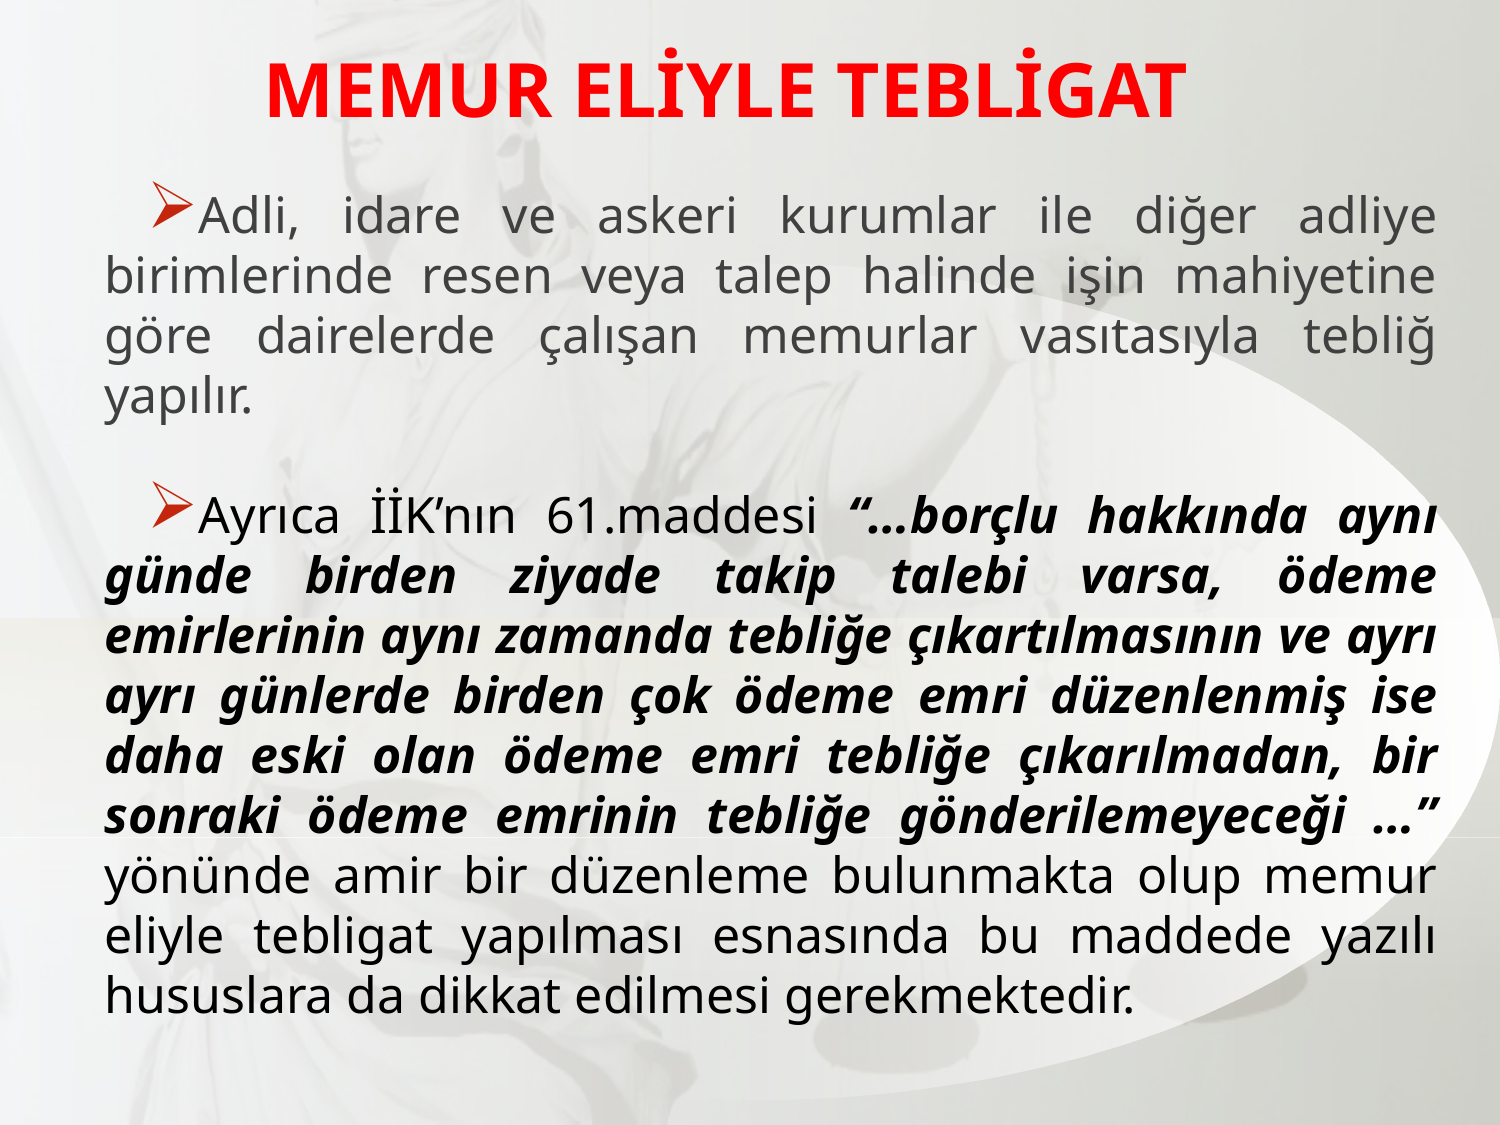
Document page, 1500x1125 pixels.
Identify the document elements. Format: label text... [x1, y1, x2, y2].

text_box [329, 159, 1408, 455]
text_box MEMUR ELİYLE TEBLİGAT [175, 35, 1278, 160]
text_box Adli, idare ve askeri kurumlar ile diğer adliye birimlerinde resen veya talep halinde işin mahiyetine göre dairelerde çalışan memurlar vasıtasıyla tebliğ yapılır. Ayrıca İİK’nın 61.maddesi “…borçlu hakkında aynı günde birden ziyade takip talebi varsa, ödeme emirlerinin aynı zamanda tebliğe çıkartılmasının ve ayrı ayrı günlerde birden çok ödeme emri düzenlenmiş ise daha eski olan ödeme emri tebliğe çıkarılmadan, bir sonraki ödeme emrinin tebliğe gönderilemeyeceği …” yönünde amir bir düzenleme bulunmakta olup memur eliyle tebligat yapılması esnasında bu maddede yazılı hususlara da dikkat edilmesi gerekmektedir. [0, 222, 1453, 961]
